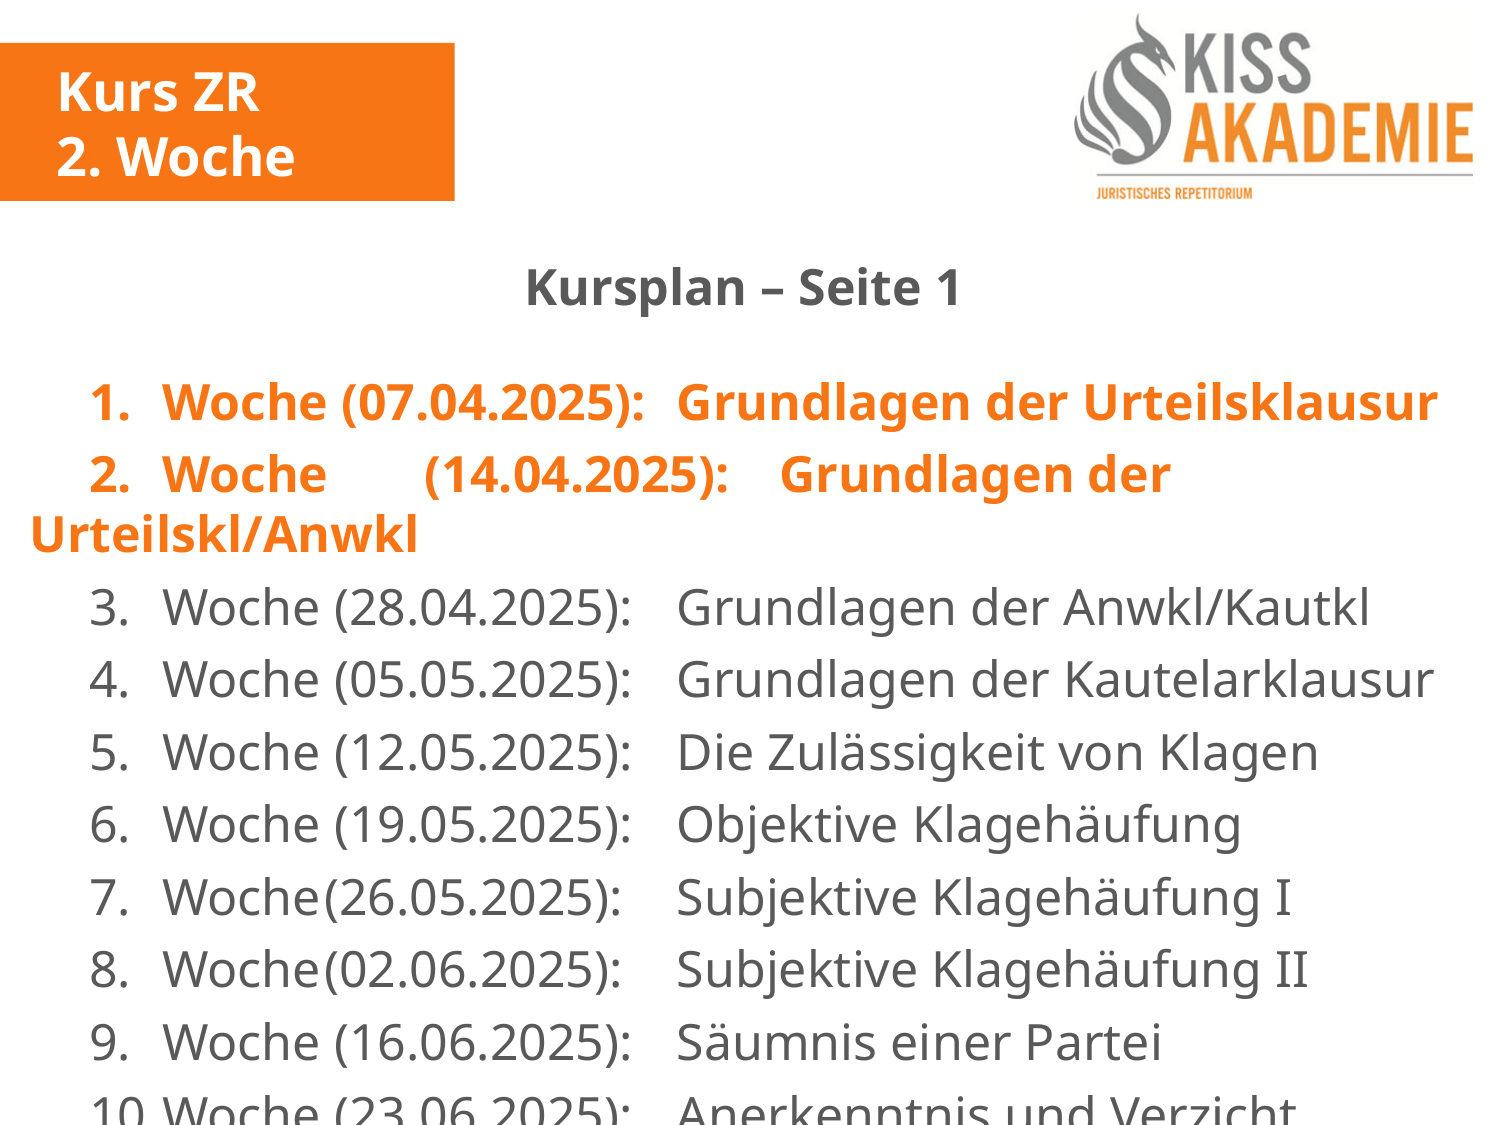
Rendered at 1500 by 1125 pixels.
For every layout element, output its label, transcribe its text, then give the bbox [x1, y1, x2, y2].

text_box [0, 41, 457, 203]
text_box Kursplan – Seite 1 1. Woche (07.04.2025): Grundlagen der Urteilsklausur 2. Woche (14.04.2025): Grundlagen der Urteilskl/Anwkl 3. Woche (28.04.2025): Grundlagen der Anwkl/Kautkl 4. Woche (05.05.2025): Grundlagen der Kautelarklausur 5. Woche (12.05.2025): Die Zulässigkeit von Klagen 6. Woche (19.05.2025): Objektive Klagehäufung 7. Woche (26.05.2025): Subjektive Klagehäufung I 8. Woche (02.06.2025): Subjektive Klagehäufung II 9. Woche (16.06.2025): Säumnis einer Partei 10. Woche (23.06.2025): Anerkenntnis und Verzicht [29, 255, 1459, 1125]
text_box Kurs ZR 2. Woche [41, 49, 432, 195]
picture [1074, 13, 1473, 203]
